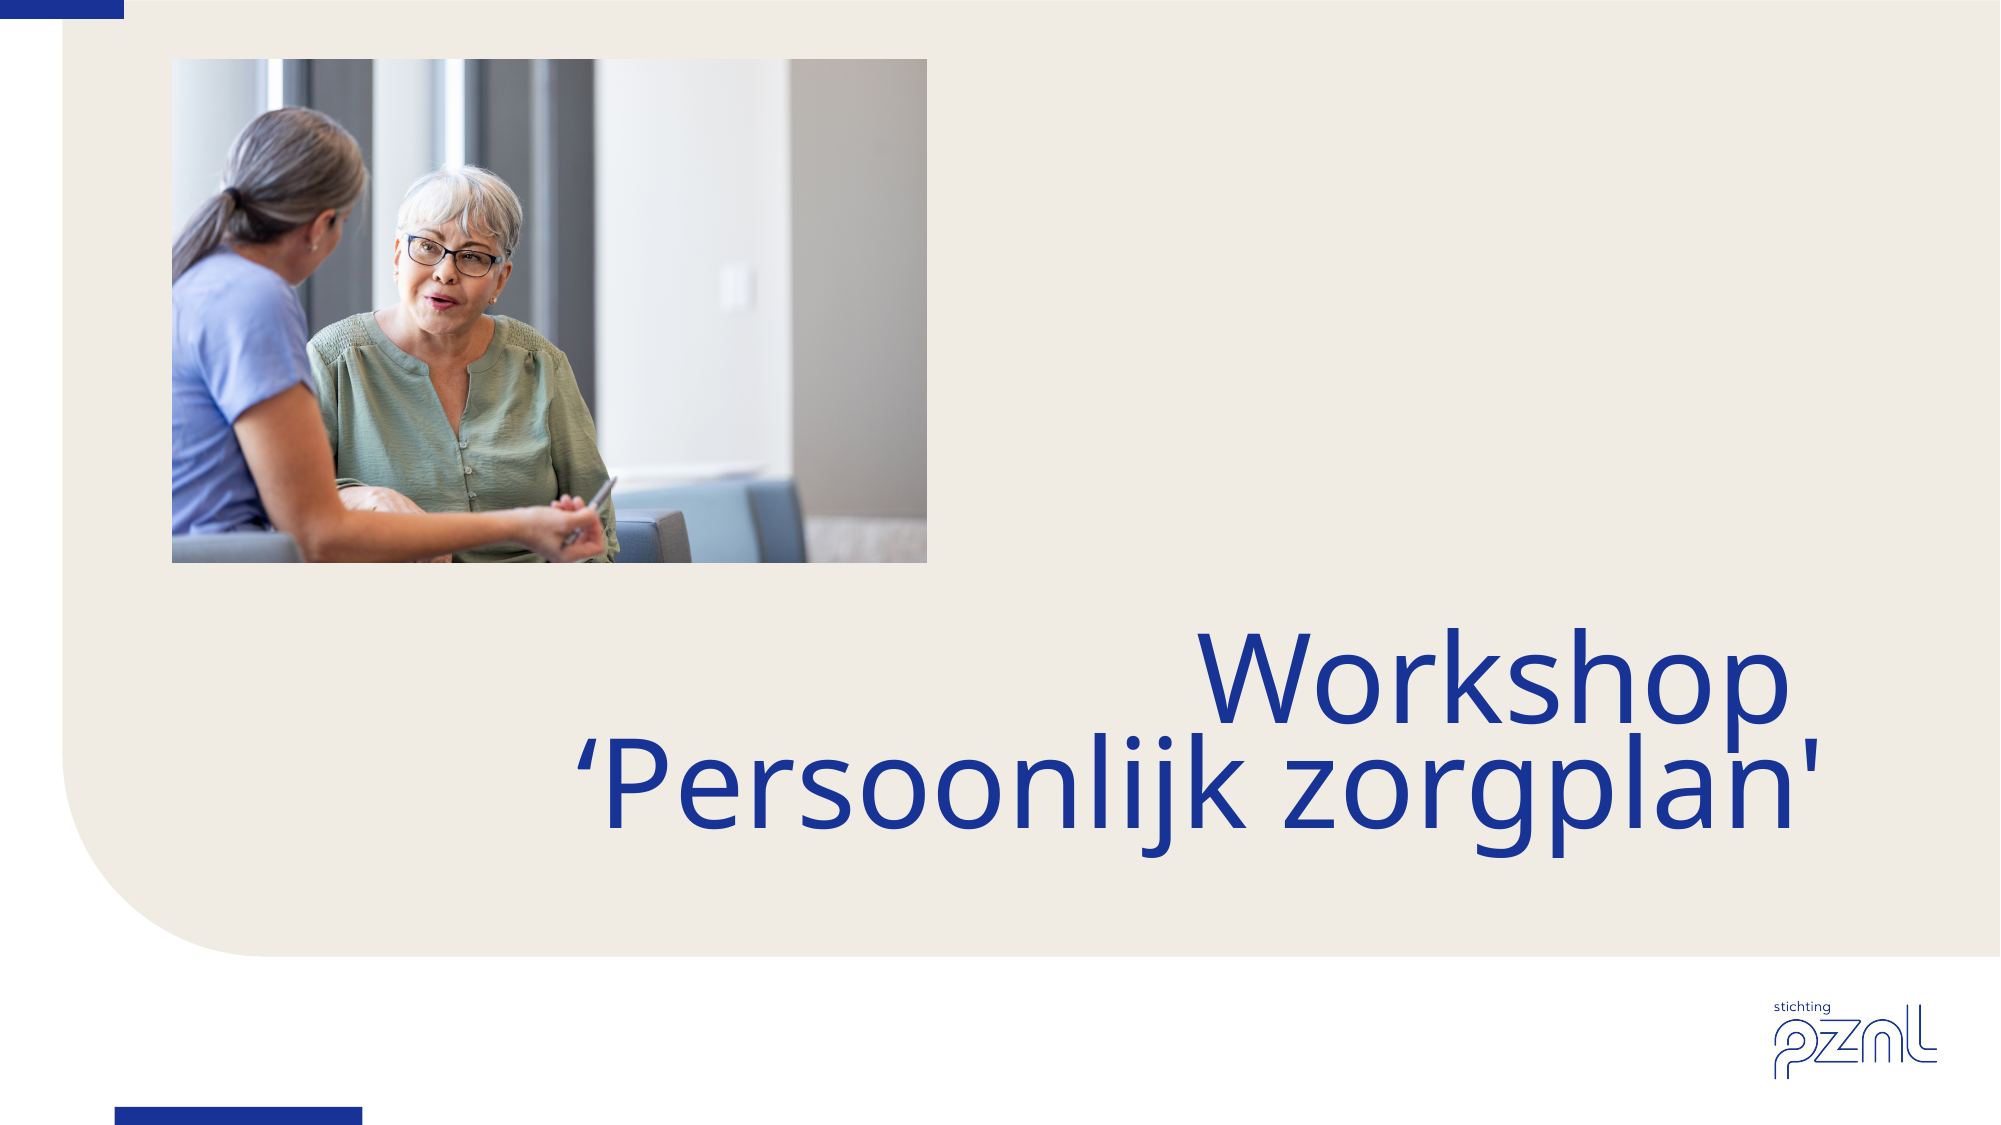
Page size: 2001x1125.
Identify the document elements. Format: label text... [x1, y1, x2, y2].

picture [1731, 976, 1980, 1106]
picture [172, 59, 927, 563]
title Workshop ‘Persoonlijk zorgplan' [172, 208, 1828, 850]
